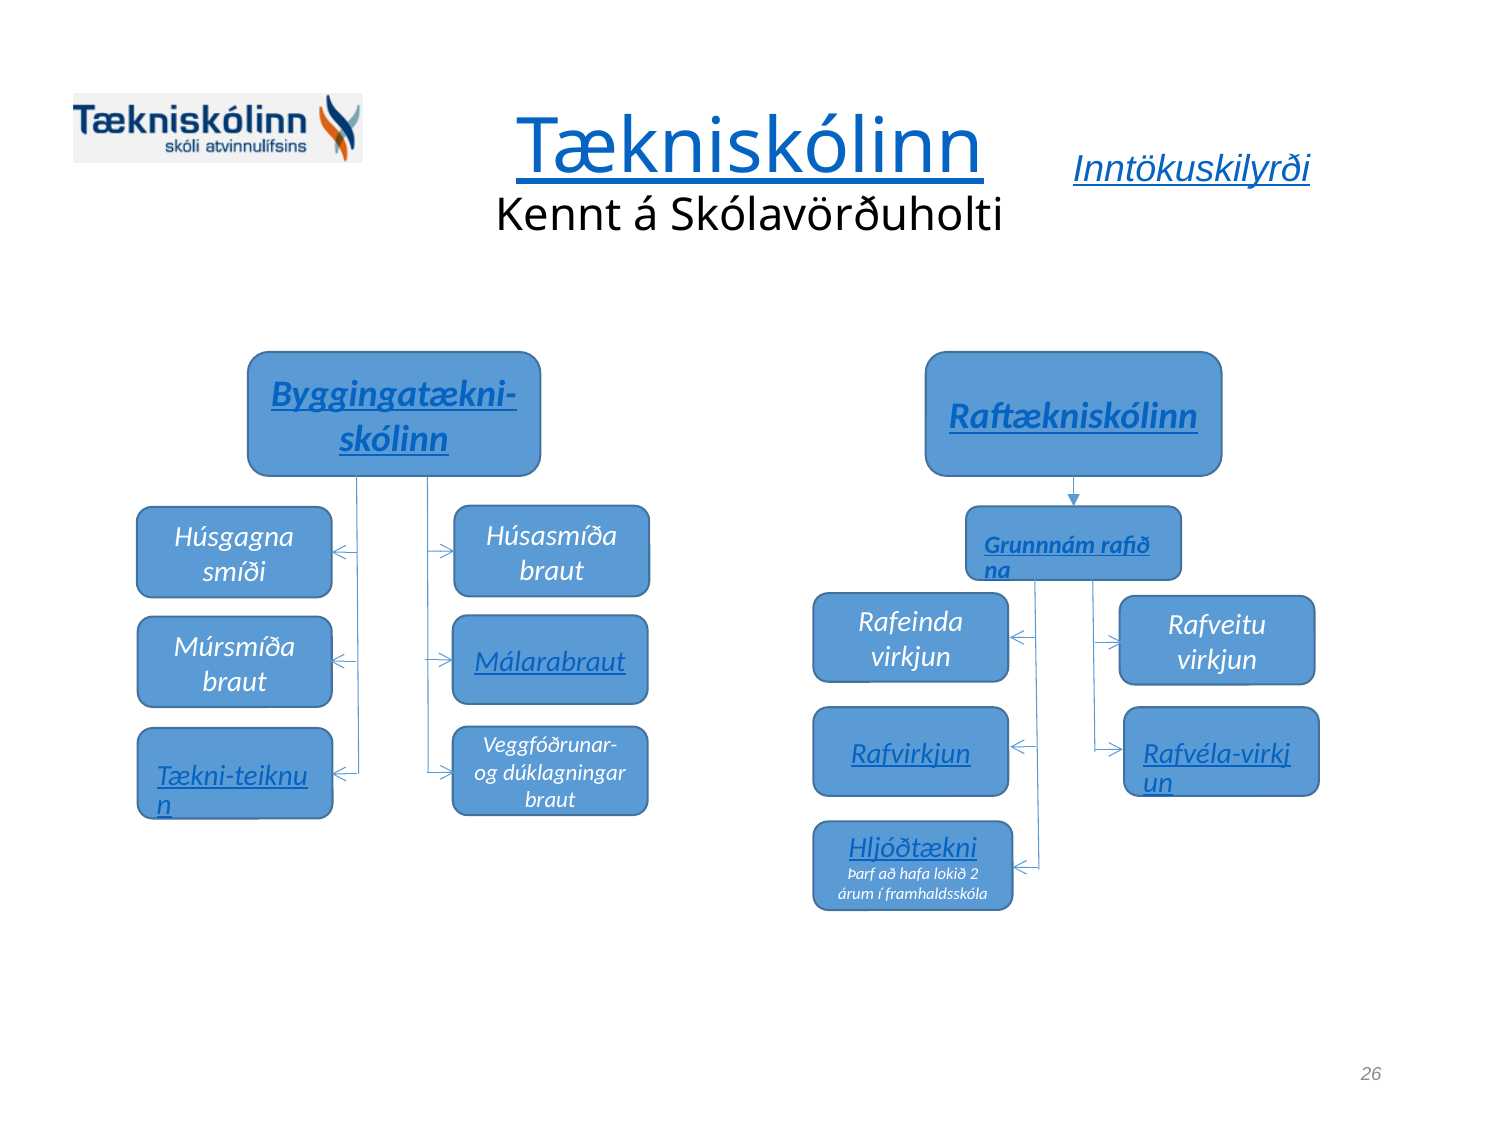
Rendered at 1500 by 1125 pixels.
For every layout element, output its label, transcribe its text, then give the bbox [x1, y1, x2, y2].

text_box Grunnnám rafiðna [965, 505, 1183, 581]
text_box Rafeinda virkjun [812, 592, 1010, 683]
text_box Inntökuskilyrði [1058, 137, 1325, 197]
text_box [1034, 577, 1039, 870]
text_box Veggfóðrunar- og dúklagningar braut [451, 725, 649, 817]
text_box Rafvirkjun [812, 706, 1010, 797]
text_box Tækni-teiknun [136, 726, 334, 820]
text_box Húsasmíða braut [453, 504, 651, 598]
slide_number 26 [1059, 1042, 1397, 1103]
text_box Rafveitu virkjun [1118, 594, 1316, 686]
text_box Múrsmíða braut [136, 615, 333, 709]
text_box Málarabraut [451, 614, 649, 705]
text_box Raftækniskólinn [924, 350, 1223, 477]
picture [73, 93, 363, 163]
title Tækniskólinn Kennt á Skólavörðuholti [103, 59, 1397, 278]
text_box Hljóðtækni Þarf að hafa lokið 2 árum í framhaldsskóla [812, 820, 1014, 912]
text_box Rafvéla-virkjun [1123, 706, 1320, 797]
text_box Byggingatækni- skólinn [246, 350, 542, 477]
text_box Húsgagna smíði [135, 505, 333, 599]
